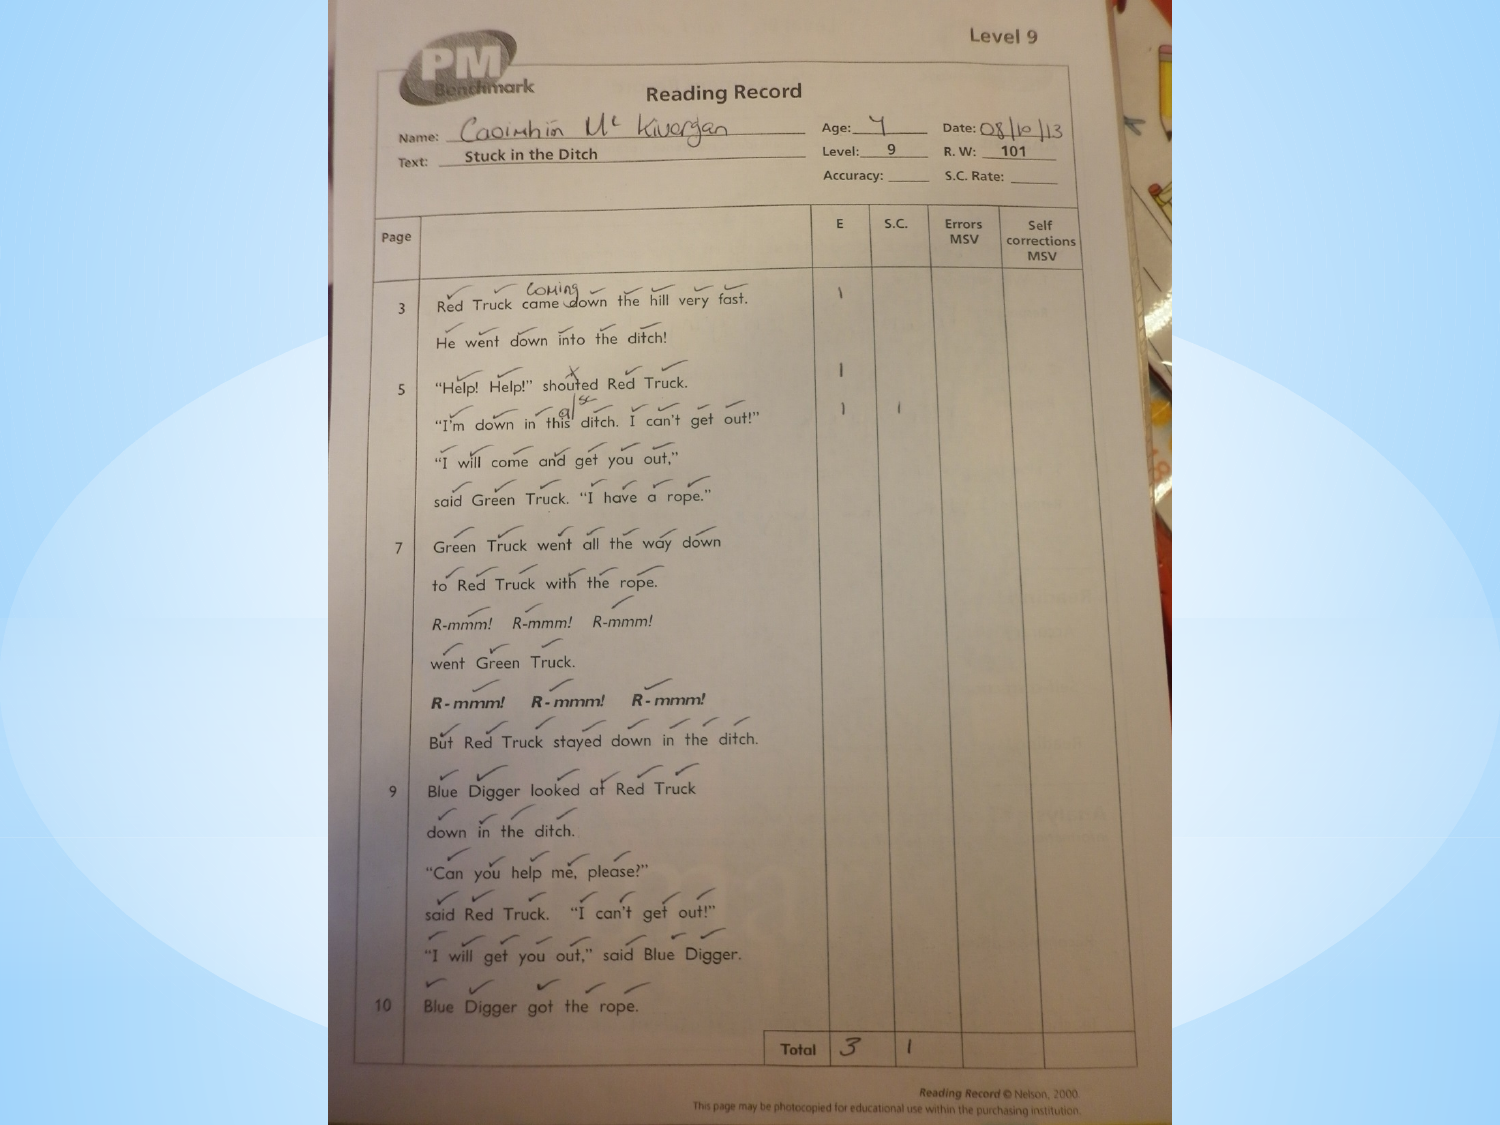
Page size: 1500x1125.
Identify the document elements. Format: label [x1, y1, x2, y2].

picture [327, 0, 1173, 1125]
